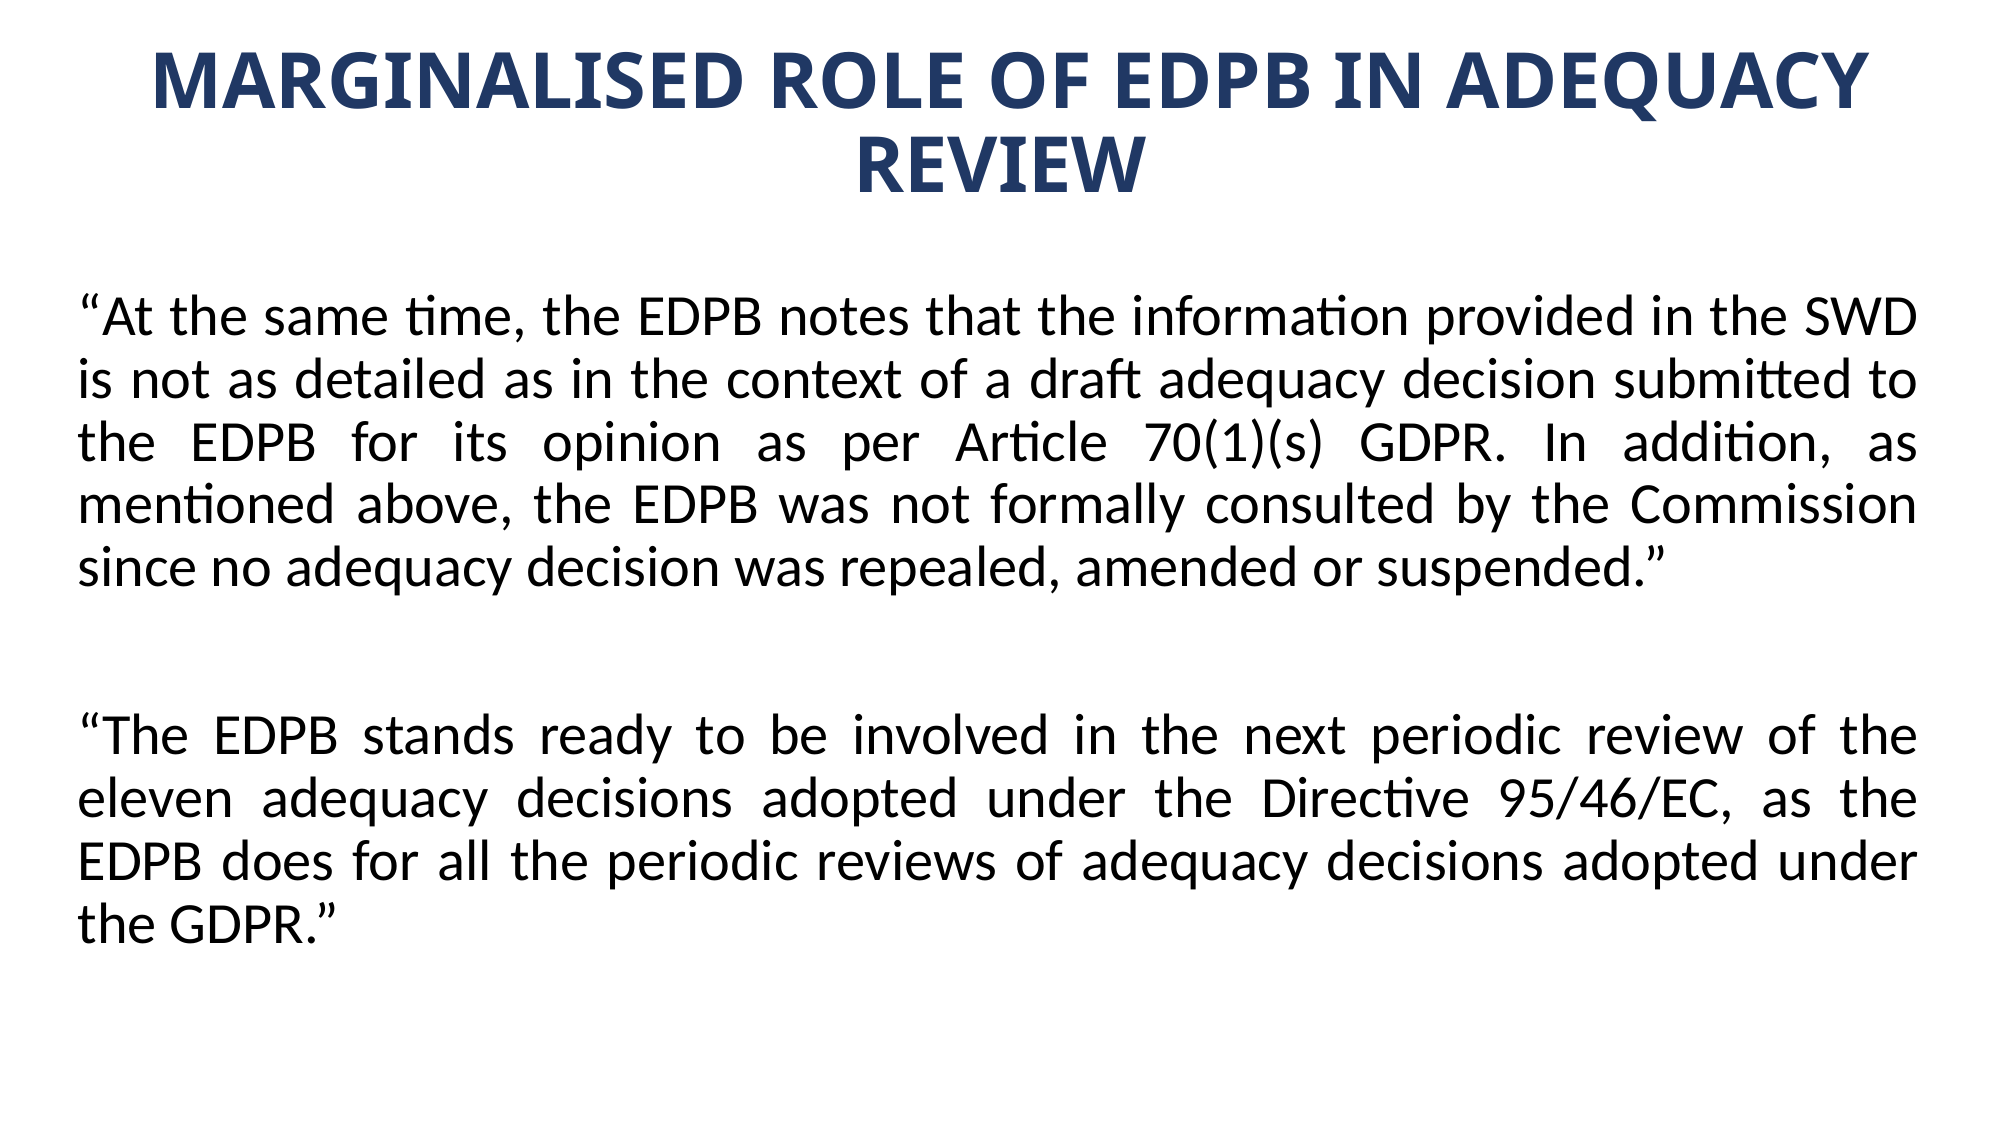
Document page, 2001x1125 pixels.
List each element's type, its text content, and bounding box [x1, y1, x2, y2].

title MARGINALISED ROLE OF EDPB IN ADEQUACY REVIEW [62, 33, 1959, 218]
list “At the same time, the EDPB notes that the information provided in the SWD is not as detailed as in the context of a draft adequacy decision submitted to the EDPB for its opinion as per Article 70(1)(s) GDPR. In addition, as mentioned above, the EDPB was not formally consulted by the Commission since no adequacy decision was repealed, amended or suspended.” “The EDPB stands ready to be involved in the next periodic review of the eleven adequacy decisions adopted under the Directive 95/46/EC, as the EDPB does for all the periodic reviews of adequacy decisions adopted under the GDPR.” [62, 277, 1935, 1046]
